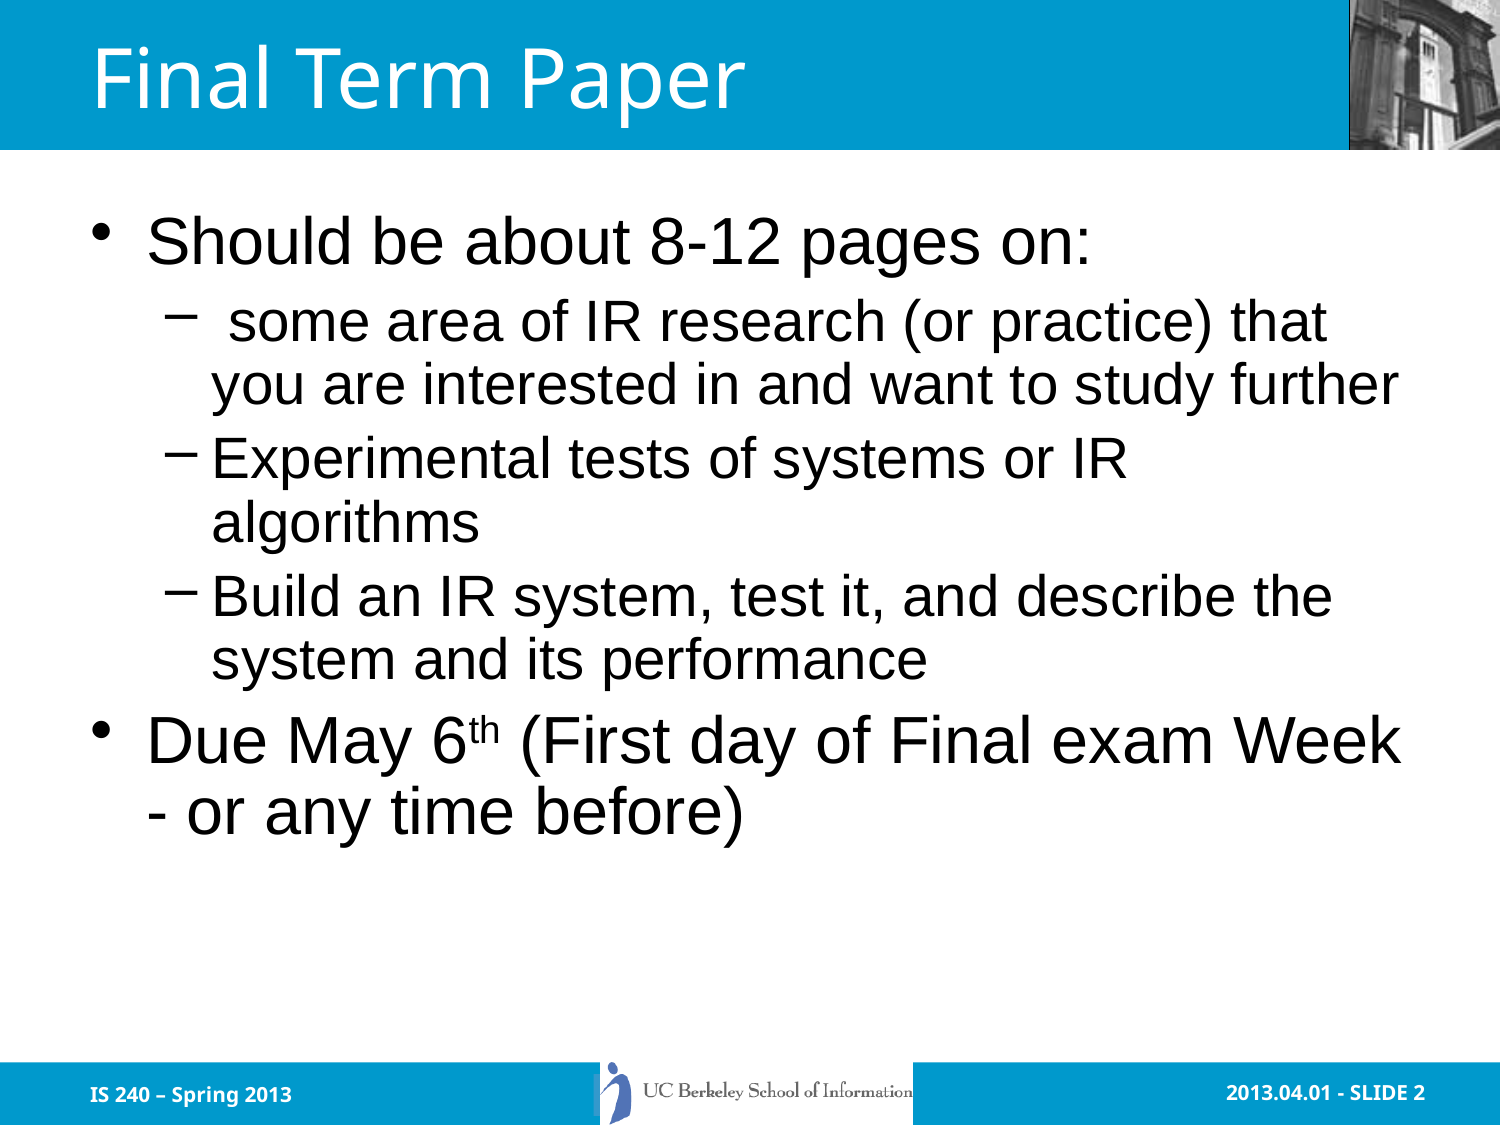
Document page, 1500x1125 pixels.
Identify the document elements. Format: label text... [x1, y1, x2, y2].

list Should be about 8-12 pages on: some area of IR research (or practice) that you are interested in and want to study further Experimental tests of systems or IR algorithms Build an IR system, test it, and describe the system and its performance Due May 6th (First day of Final exam Week - or any time before) [75, 200, 1425, 1013]
slide_number IS 240 – Spring 2013 [75, 1062, 388, 1125]
picture [594, 1062, 912, 1125]
picture [1350, 0, 1500, 150]
title Final Term Paper [75, 0, 1350, 150]
